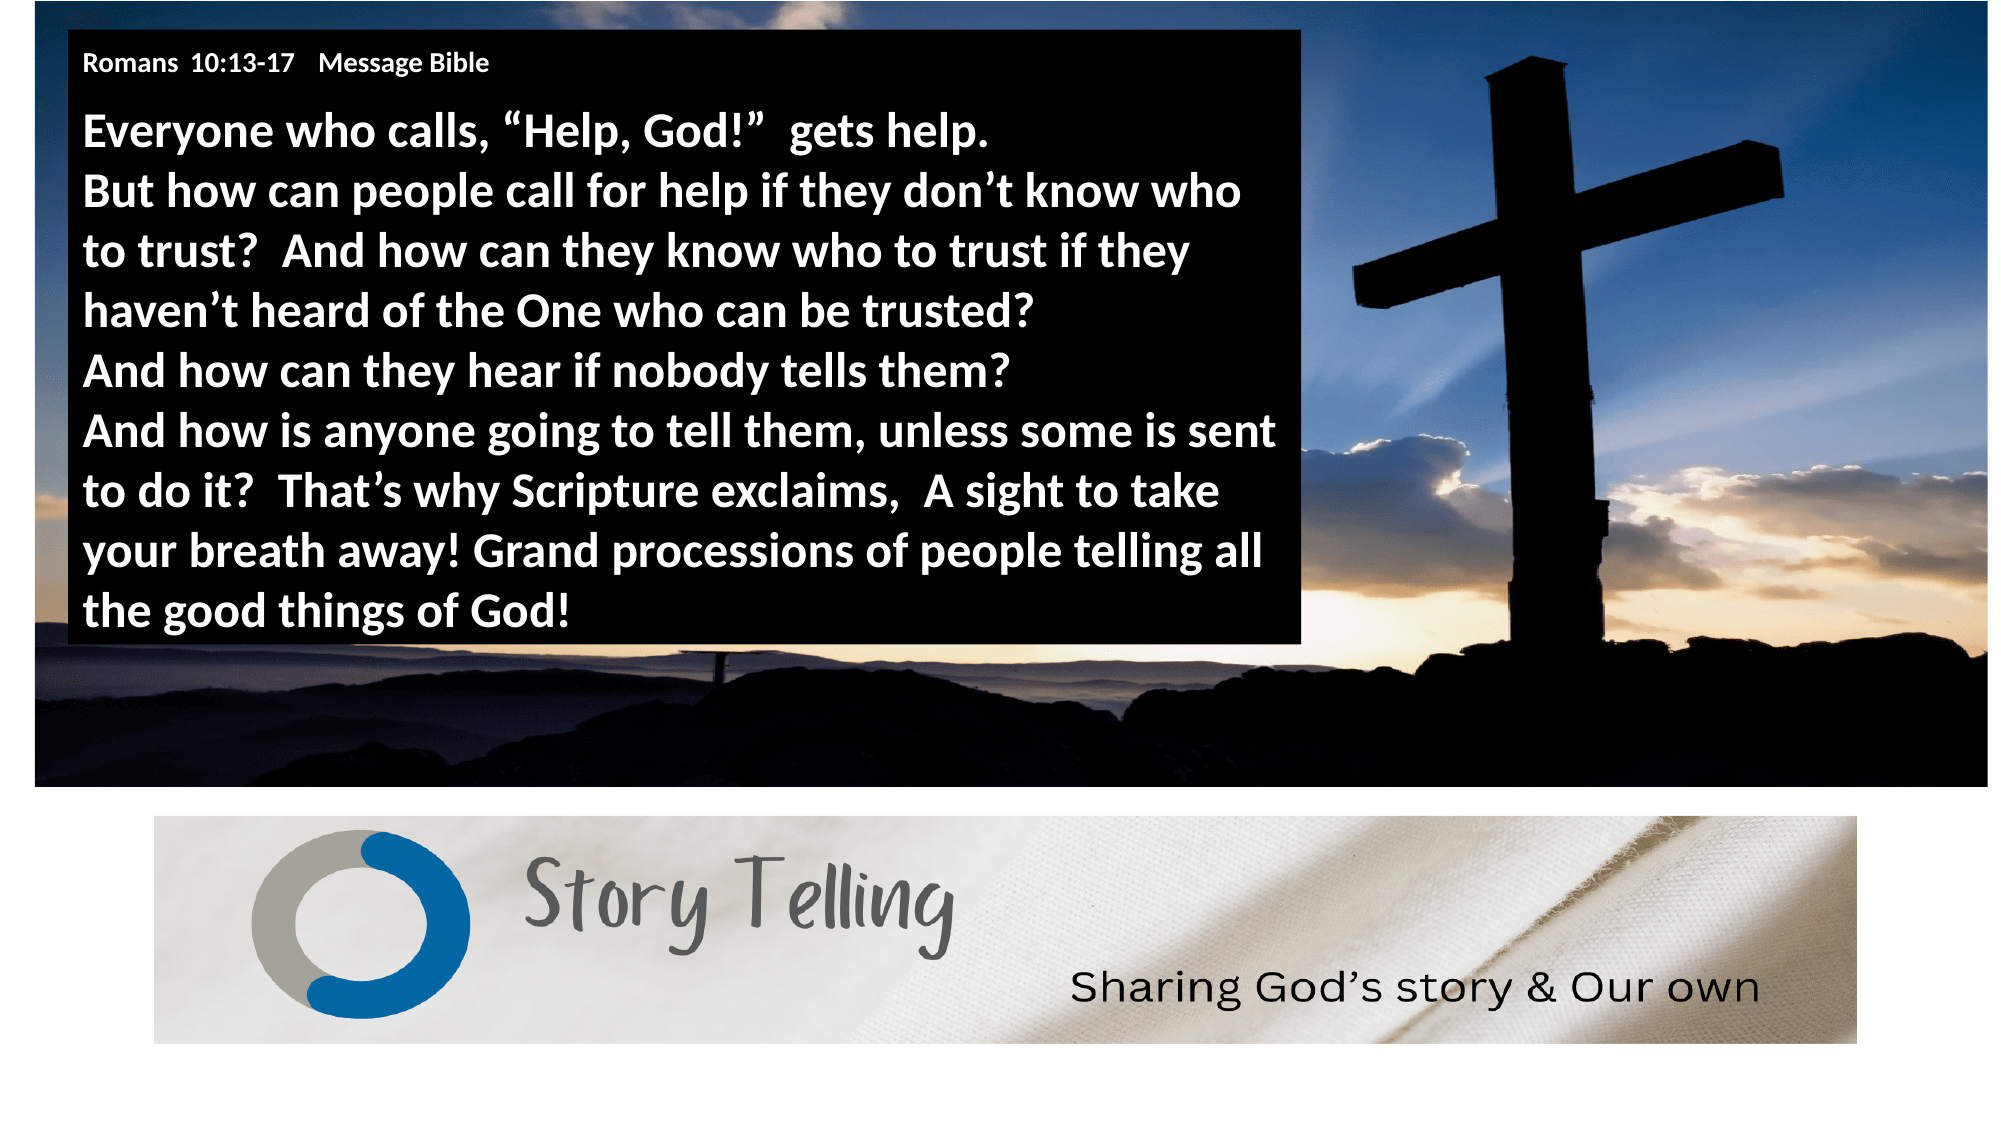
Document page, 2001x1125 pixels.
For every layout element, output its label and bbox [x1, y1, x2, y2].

picture [34, 0, 1988, 787]
list [154, 787, 1857, 1044]
